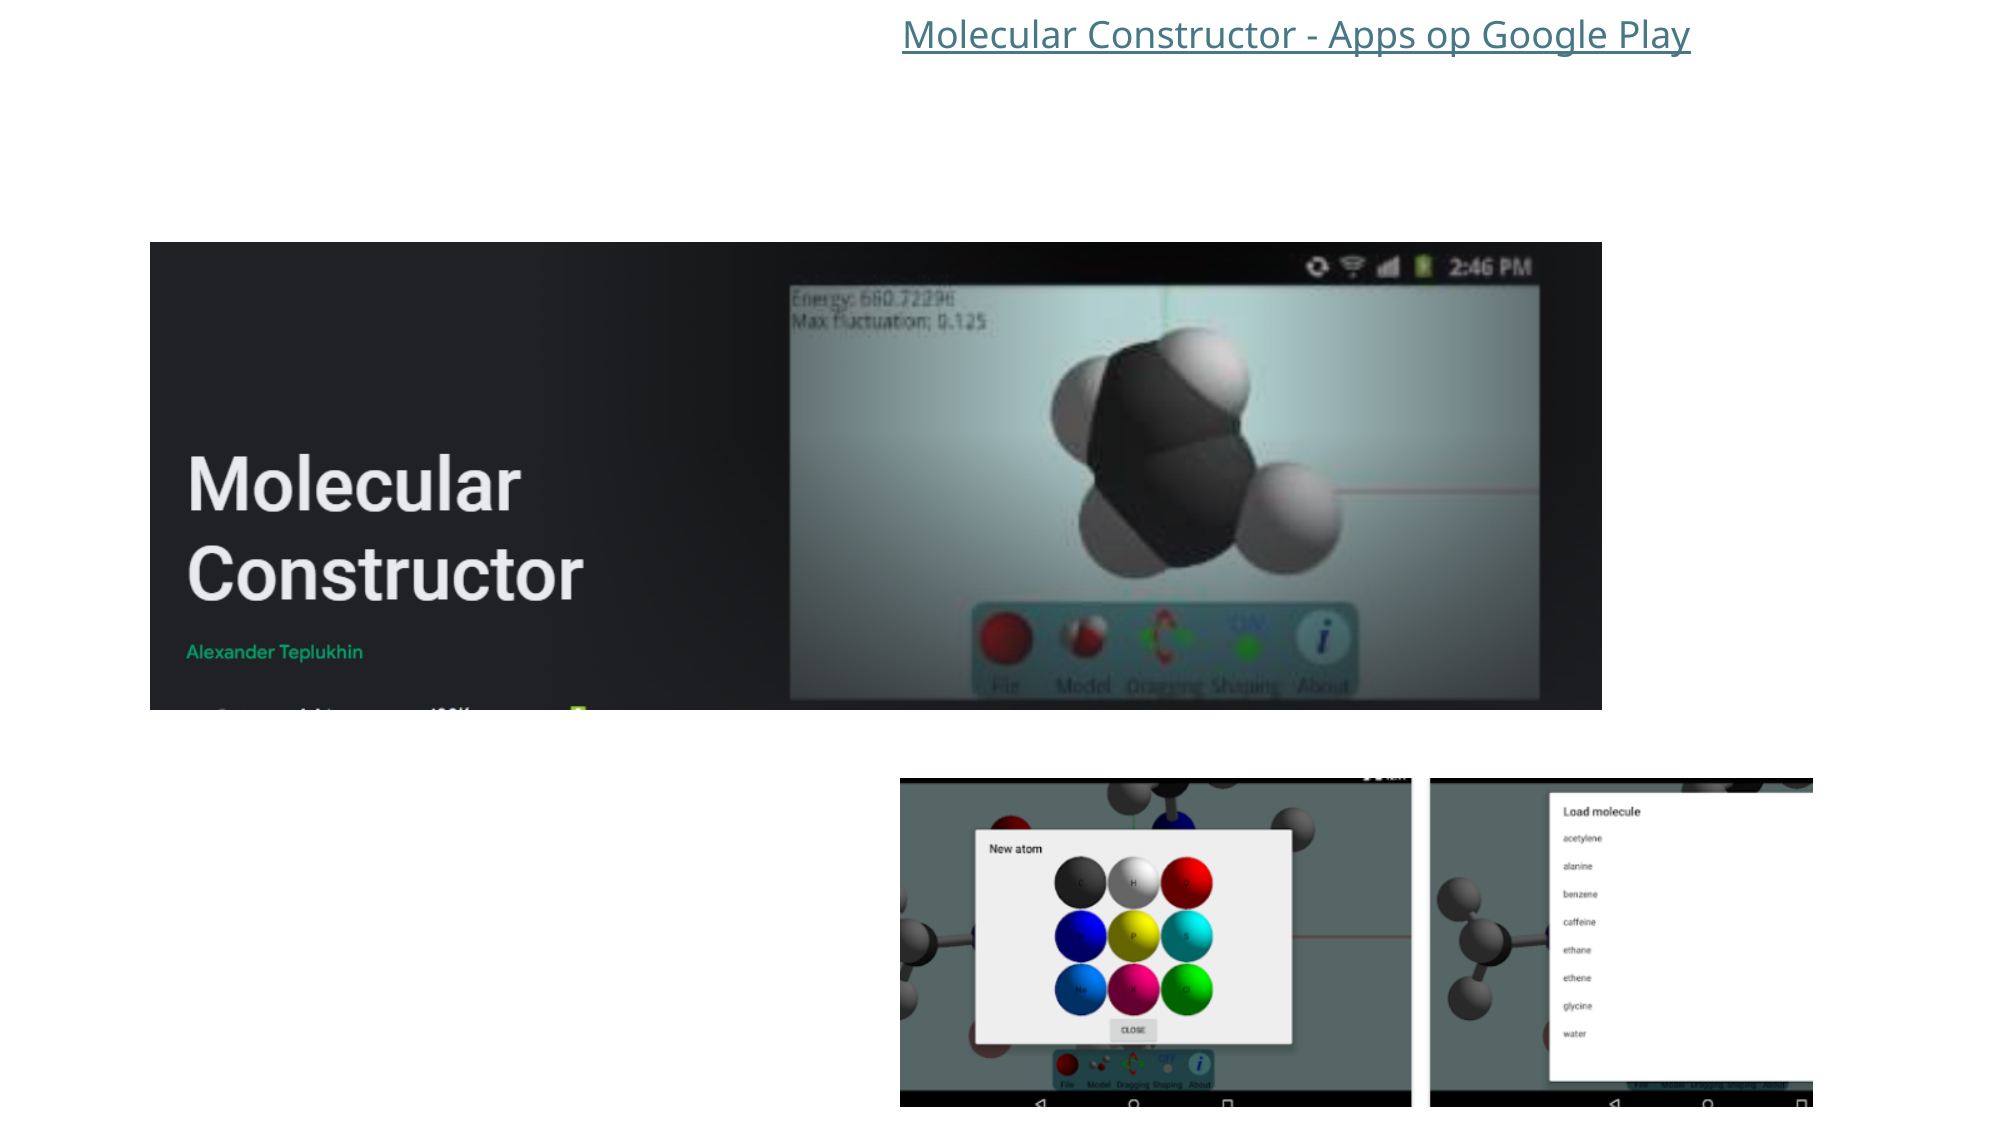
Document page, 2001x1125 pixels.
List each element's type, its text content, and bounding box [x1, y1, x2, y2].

picture [149, 242, 1603, 710]
text_box Molecular Constructor - Apps op Google Play [812, 0, 1813, 70]
picture [899, 778, 1814, 1107]
